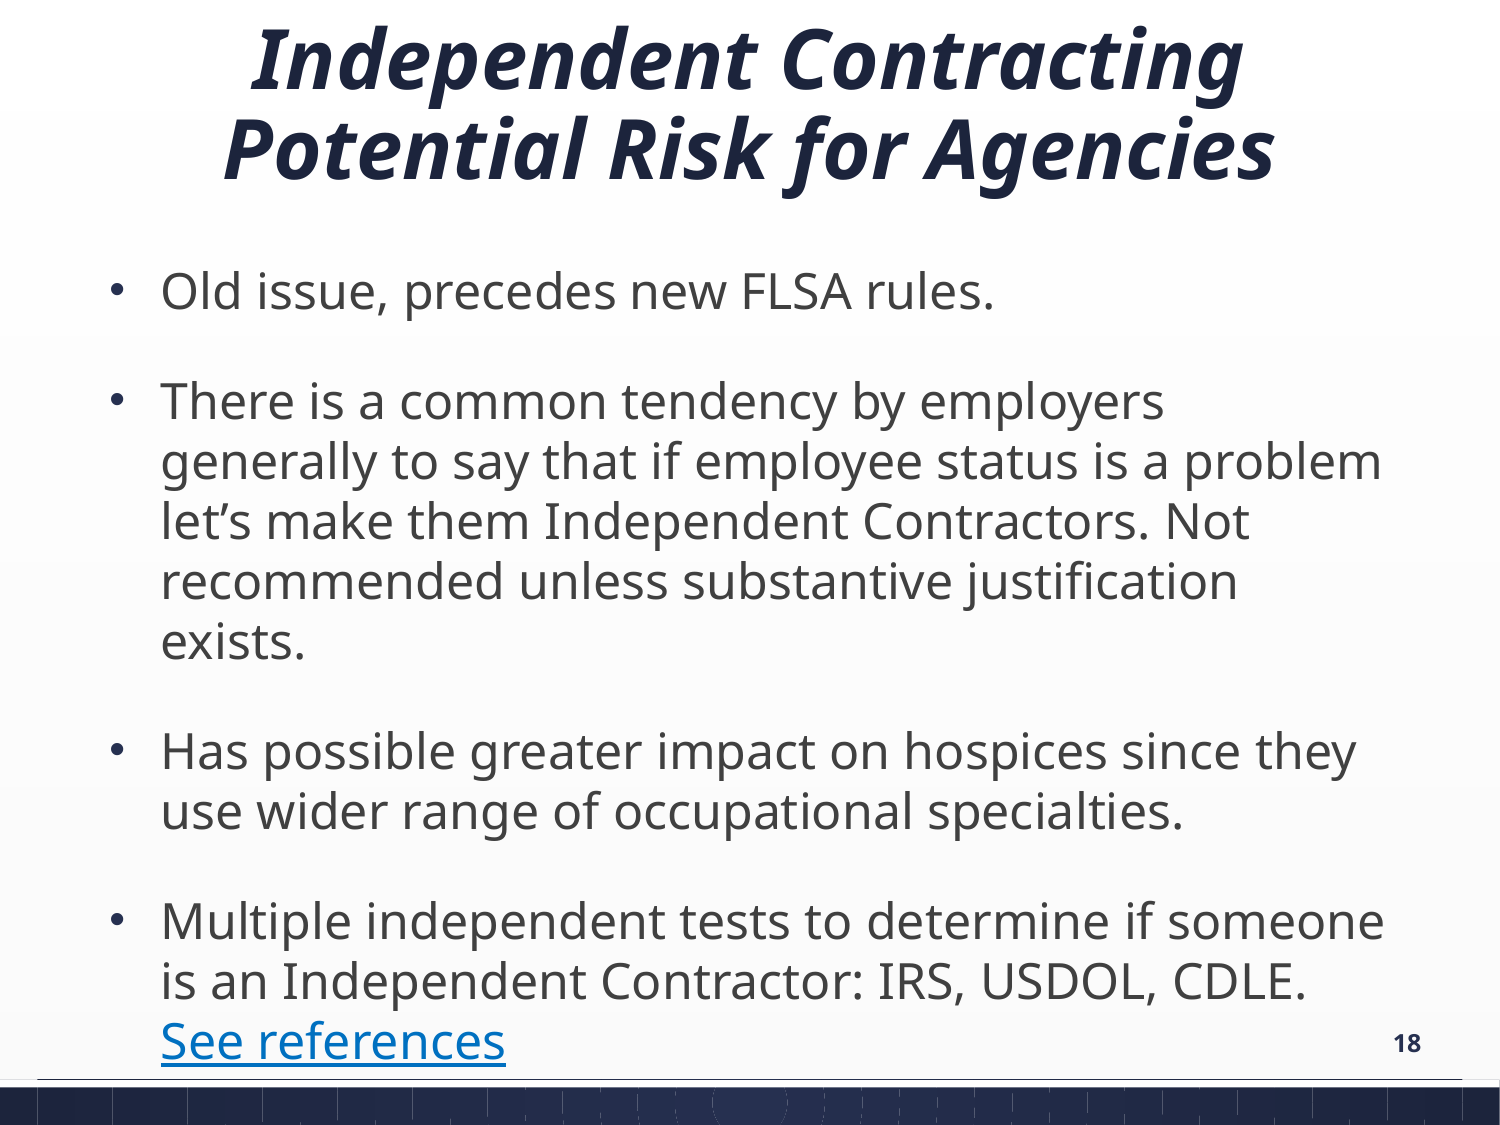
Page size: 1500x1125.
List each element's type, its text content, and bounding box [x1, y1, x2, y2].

list Old issue, precedes new FLSA rules. There is a common tendency by employers generally to say that if employee status is a problem let’s make them Independent Contractors. Not recommended unless substantive justification exists. Has possible greater impact on hospices since they use wider range of occupational specialties. Multiple independent tests to determine if someone is an Independent Contractor: IRS, USDOL, CDLE. See references [88, 251, 1412, 1025]
title Independent Contracting Potential Risk for Agencies [88, 41, 1412, 251]
slide_number 18 [1357, 1024, 1437, 1064]
